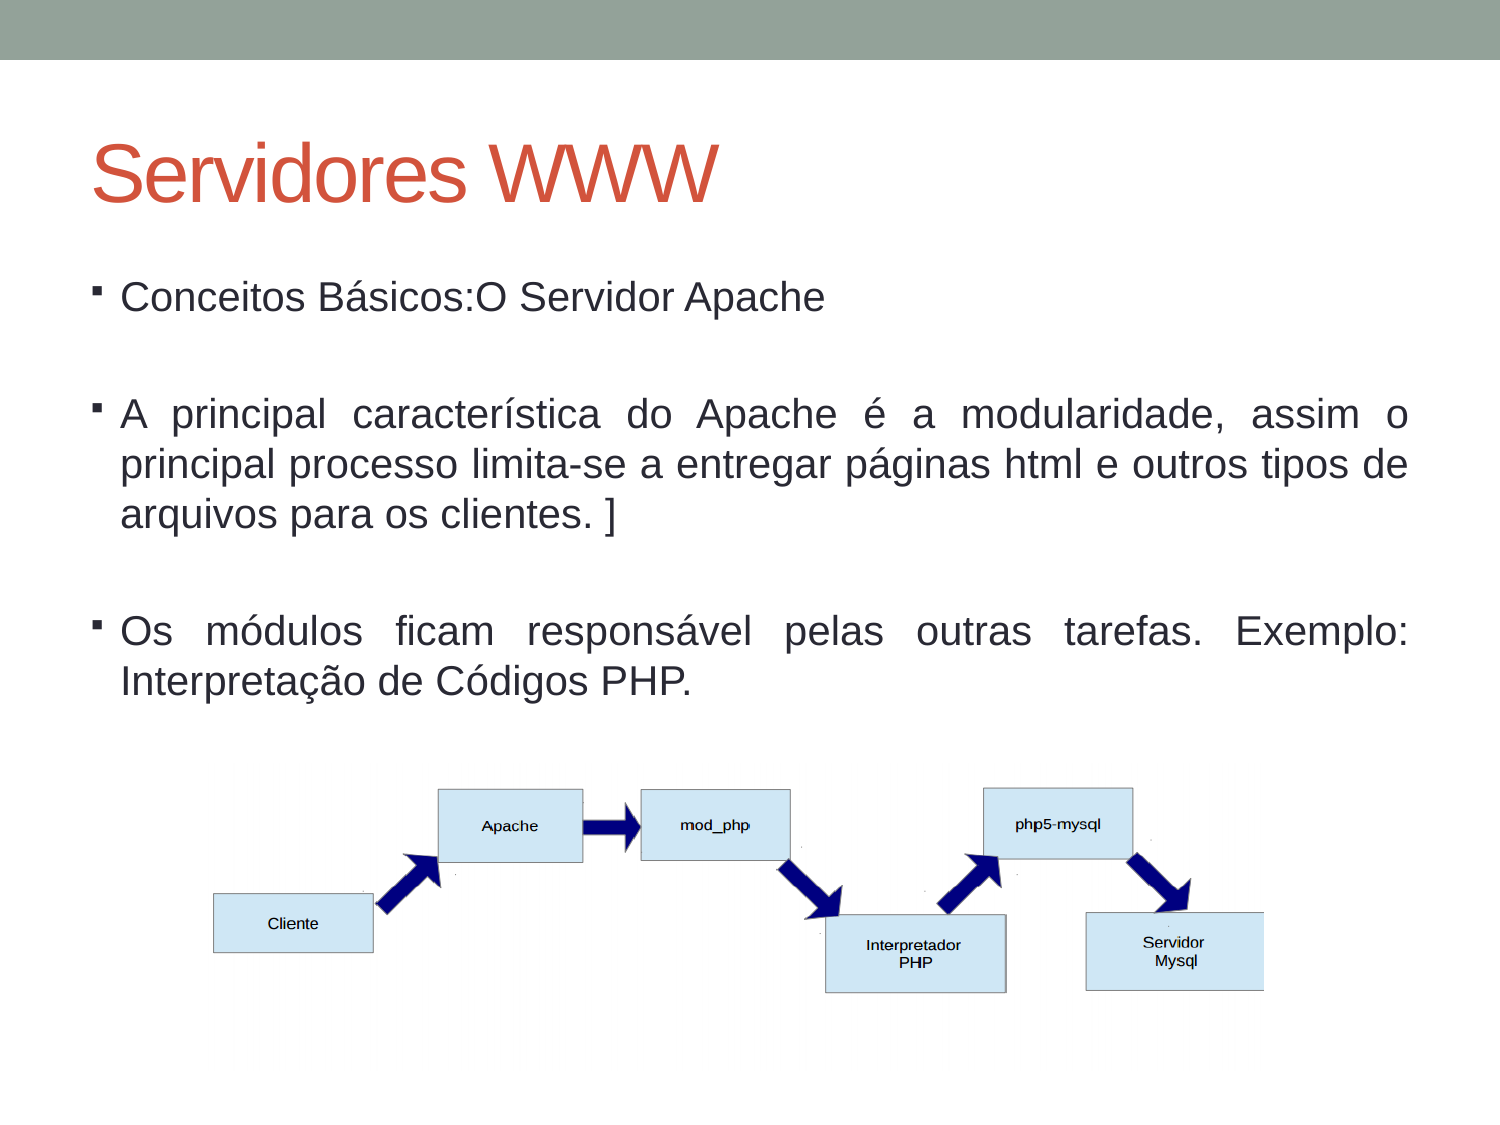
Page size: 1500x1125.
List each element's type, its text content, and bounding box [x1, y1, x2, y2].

title Servidores WWW [75, 87, 1425, 250]
picture [206, 763, 1264, 1071]
list Conceitos Básicos:O Servidor Apache A principal característica do Apache é a modularidade, assim o principal processo limita-se a entregar páginas html e outros tipos de arquivos para os clientes. ] Os módulos ficam responsável pelas outras tarefas. Exemplo: Interpretação de Códigos PHP. [75, 262, 1425, 1063]
